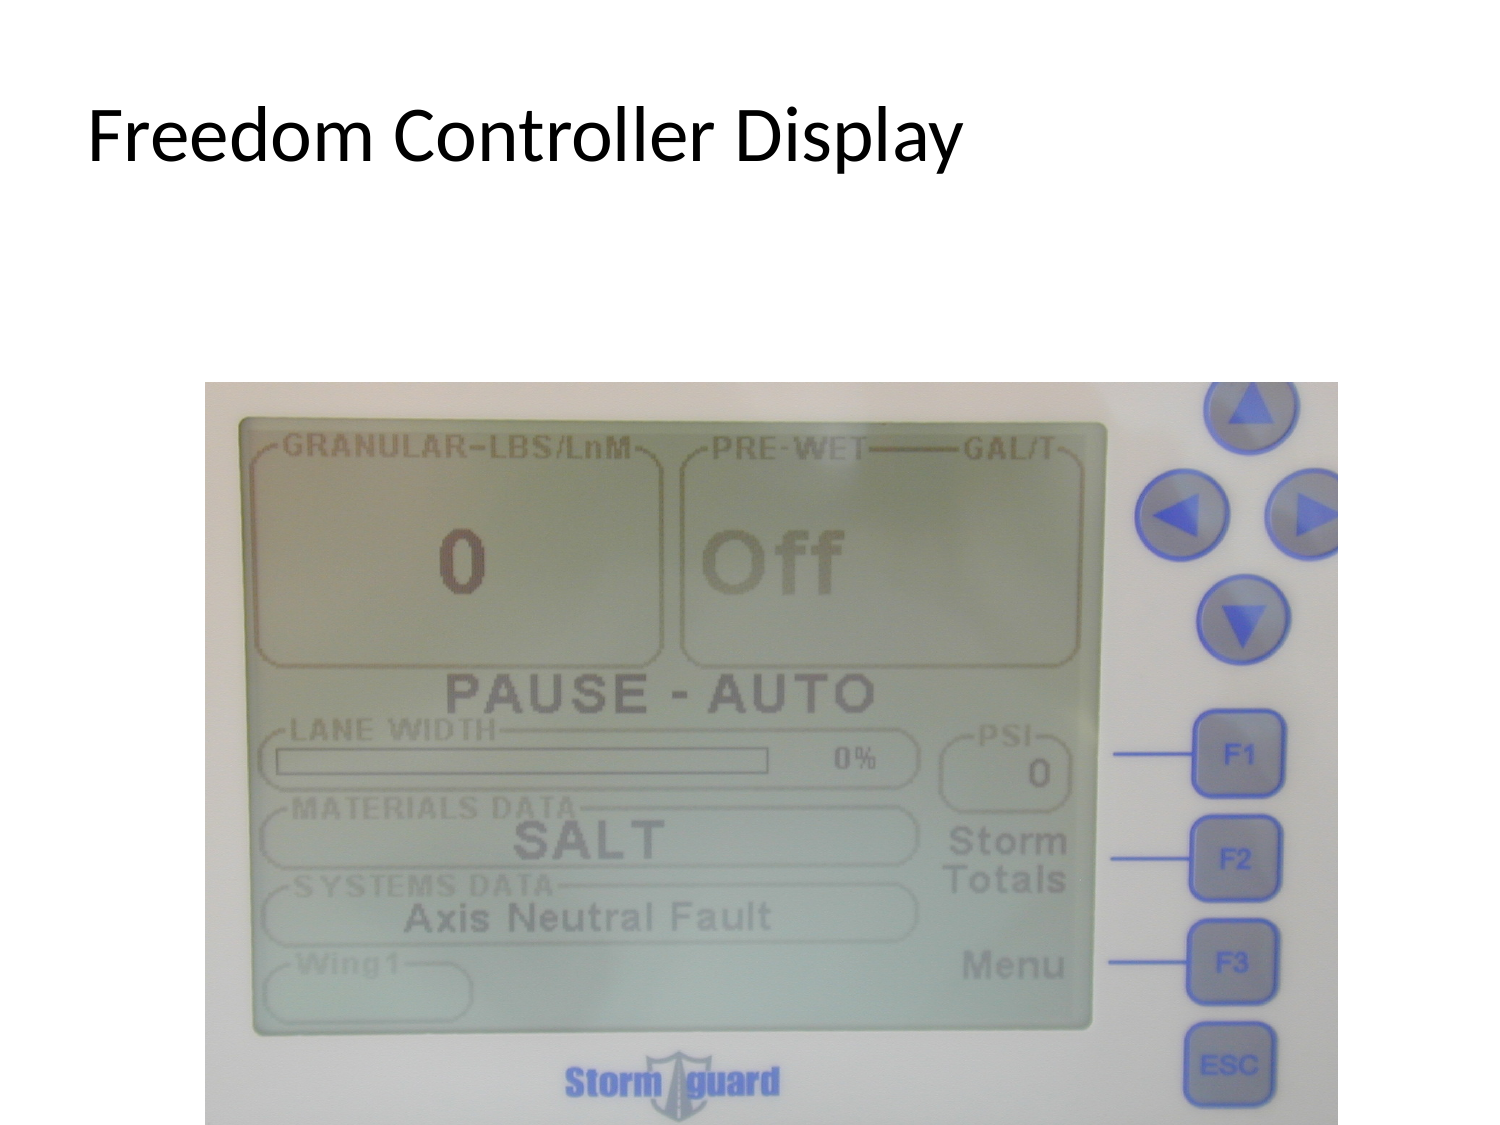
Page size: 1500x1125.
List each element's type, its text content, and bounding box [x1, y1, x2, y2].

text_box Freedom Controller Display [72, 75, 981, 185]
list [204, 382, 1338, 1125]
